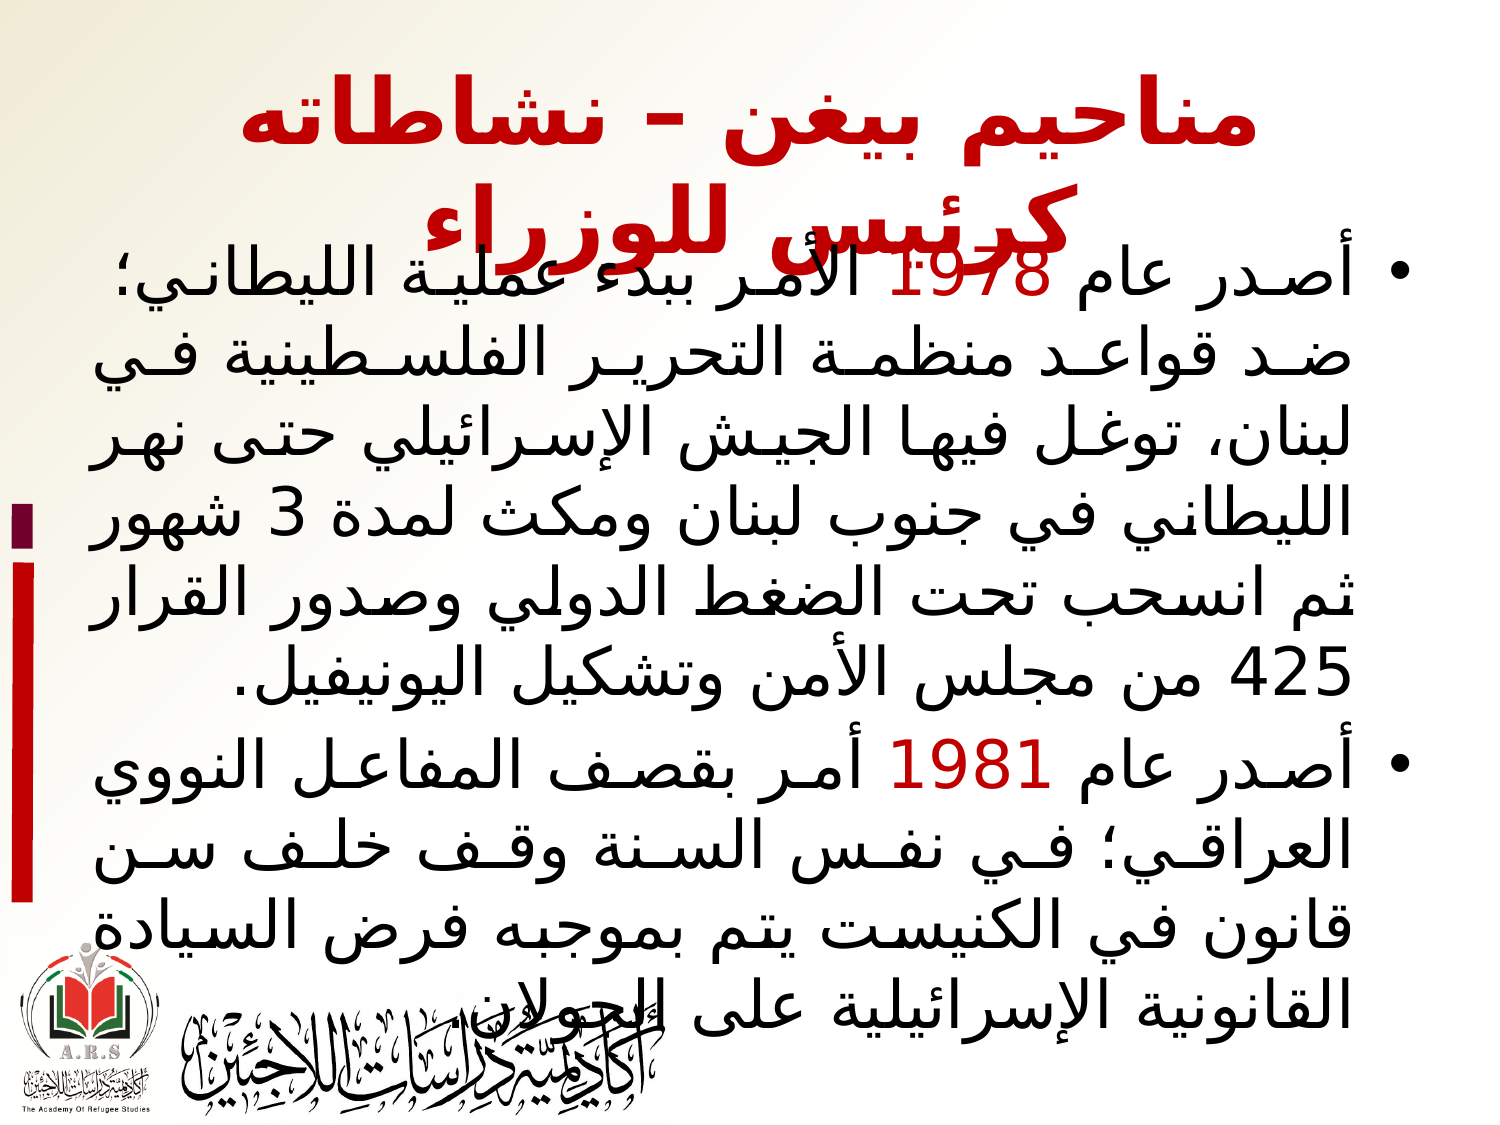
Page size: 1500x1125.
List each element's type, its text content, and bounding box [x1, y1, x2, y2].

picture [8, 937, 164, 1120]
list أصدر عام 1978 الأمر ببدء عملية الليطاني؛ ضد قواعد منظمة التحرير الفلسطينية في لبنان، توغل فيها الجيش الإسرائيلي حتى نهر الليطاني في جنوب لبنان ومكث لمدة 3 شهور ثم انسحب تحت الضغط الدولي وصدور القرار 425 من مجلس الأمن وتشكيل اليونيفيل. أصدر عام 1981 أمر بقصف المفاعل النووي العراقي؛ في نفس السنة وقف خلف سن قانون في الكنيست يتم بموجبه فرض السيادة القانونية الإسرائيلية على الجولان. [76, 221, 1427, 965]
picture [175, 984, 668, 1125]
title مناحيم بيغن – نشاطاته كرئيس للوزراء [75, 45, 1425, 233]
